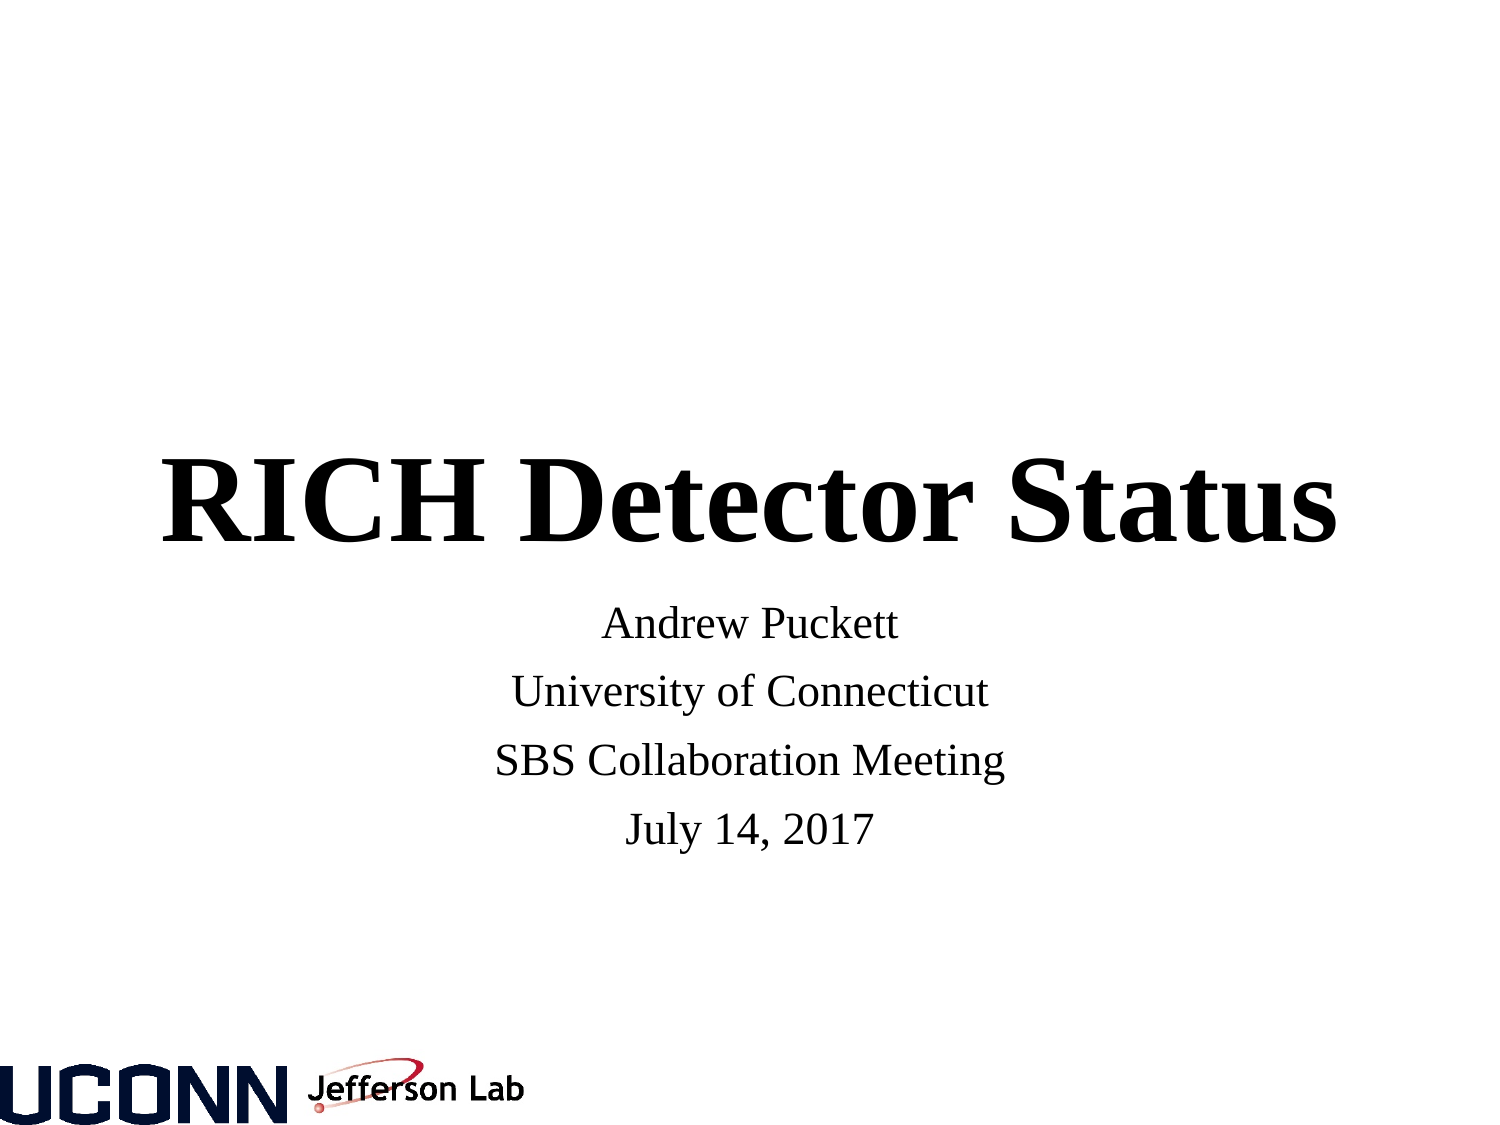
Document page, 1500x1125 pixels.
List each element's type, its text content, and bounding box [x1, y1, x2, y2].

picture [293, 1049, 534, 1125]
picture [0, 1064, 287, 1125]
title RICH Detector Status [112, 184, 1388, 576]
subtitle Andrew Puckett University of Connecticut SBS Collaboration Meeting July 14, 2017 [187, 590, 1313, 863]
